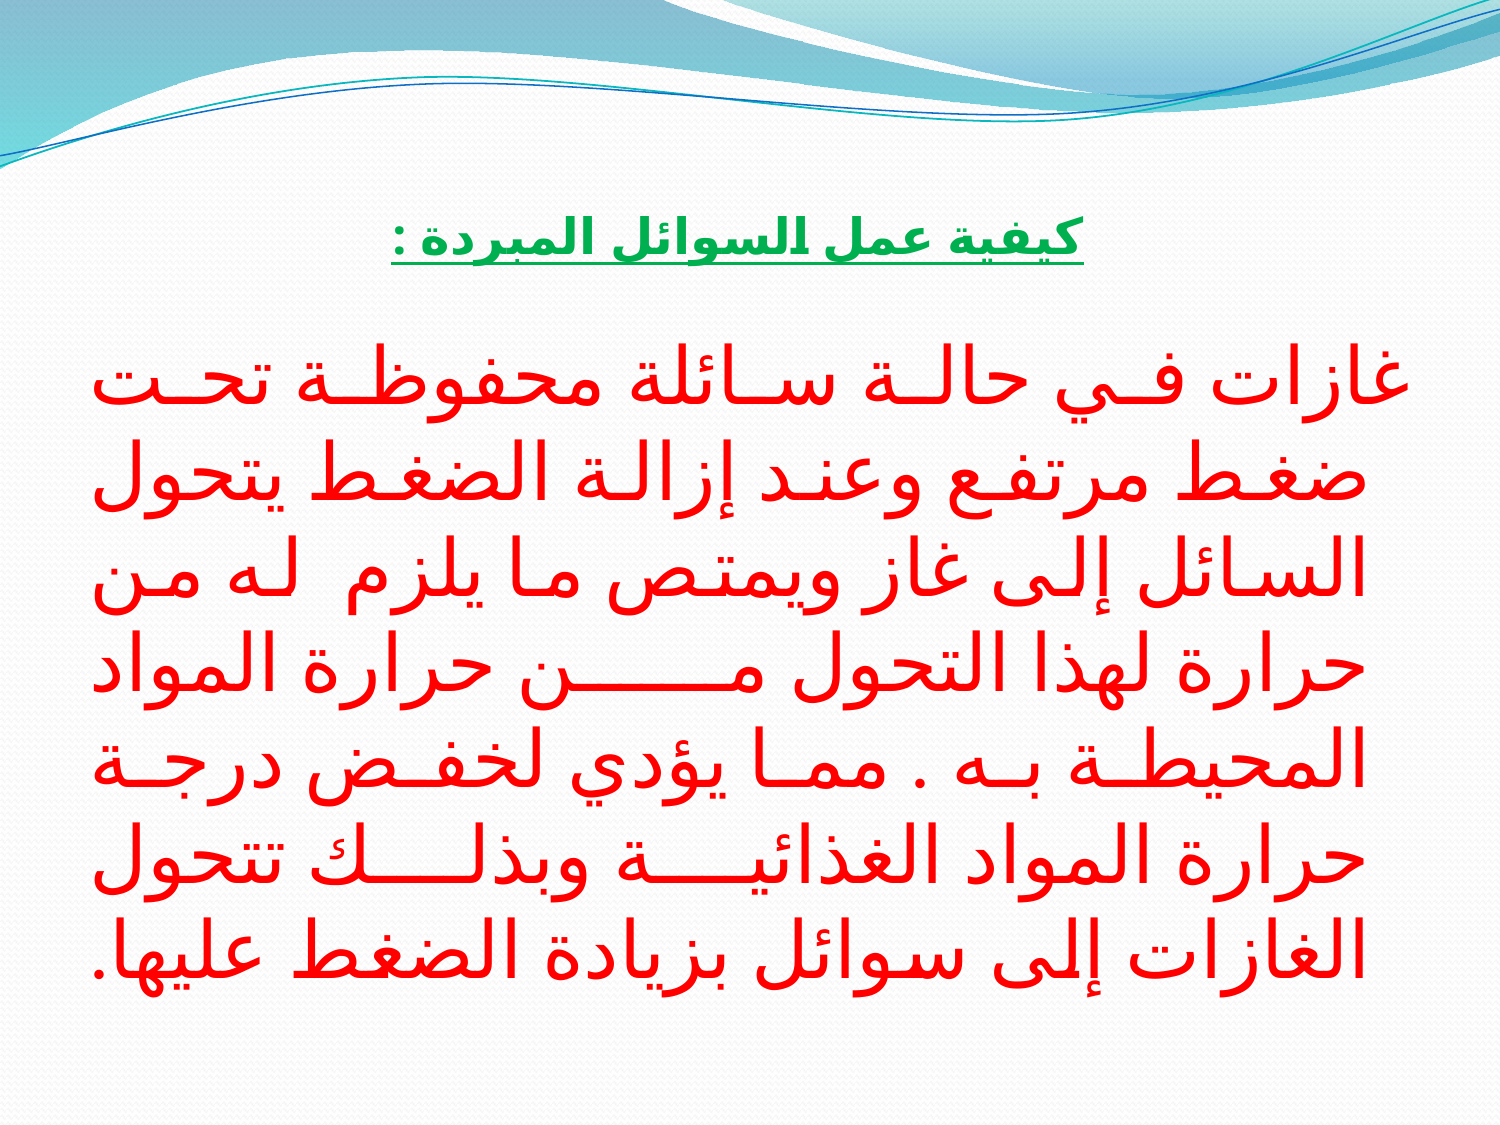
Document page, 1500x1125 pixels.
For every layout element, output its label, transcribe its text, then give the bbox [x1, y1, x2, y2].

list غازات في حالة سائلة محفوظة تحت ضغط مرتفع وعند إزالة الضغط يتحول السائل إلى غاز ويمتص ما يلزم له من حرارة لهذا التحول من حرارة المواد المحيطة به . مما يؤدي لخفض درجة حرارة المواد الغذائية وبذلك تتحول الغازات إلى سوائل بزيادة الضغط عليها. [75, 317, 1425, 1038]
title كيفية عمل السوائل المبردة : [62, 137, 1413, 325]
